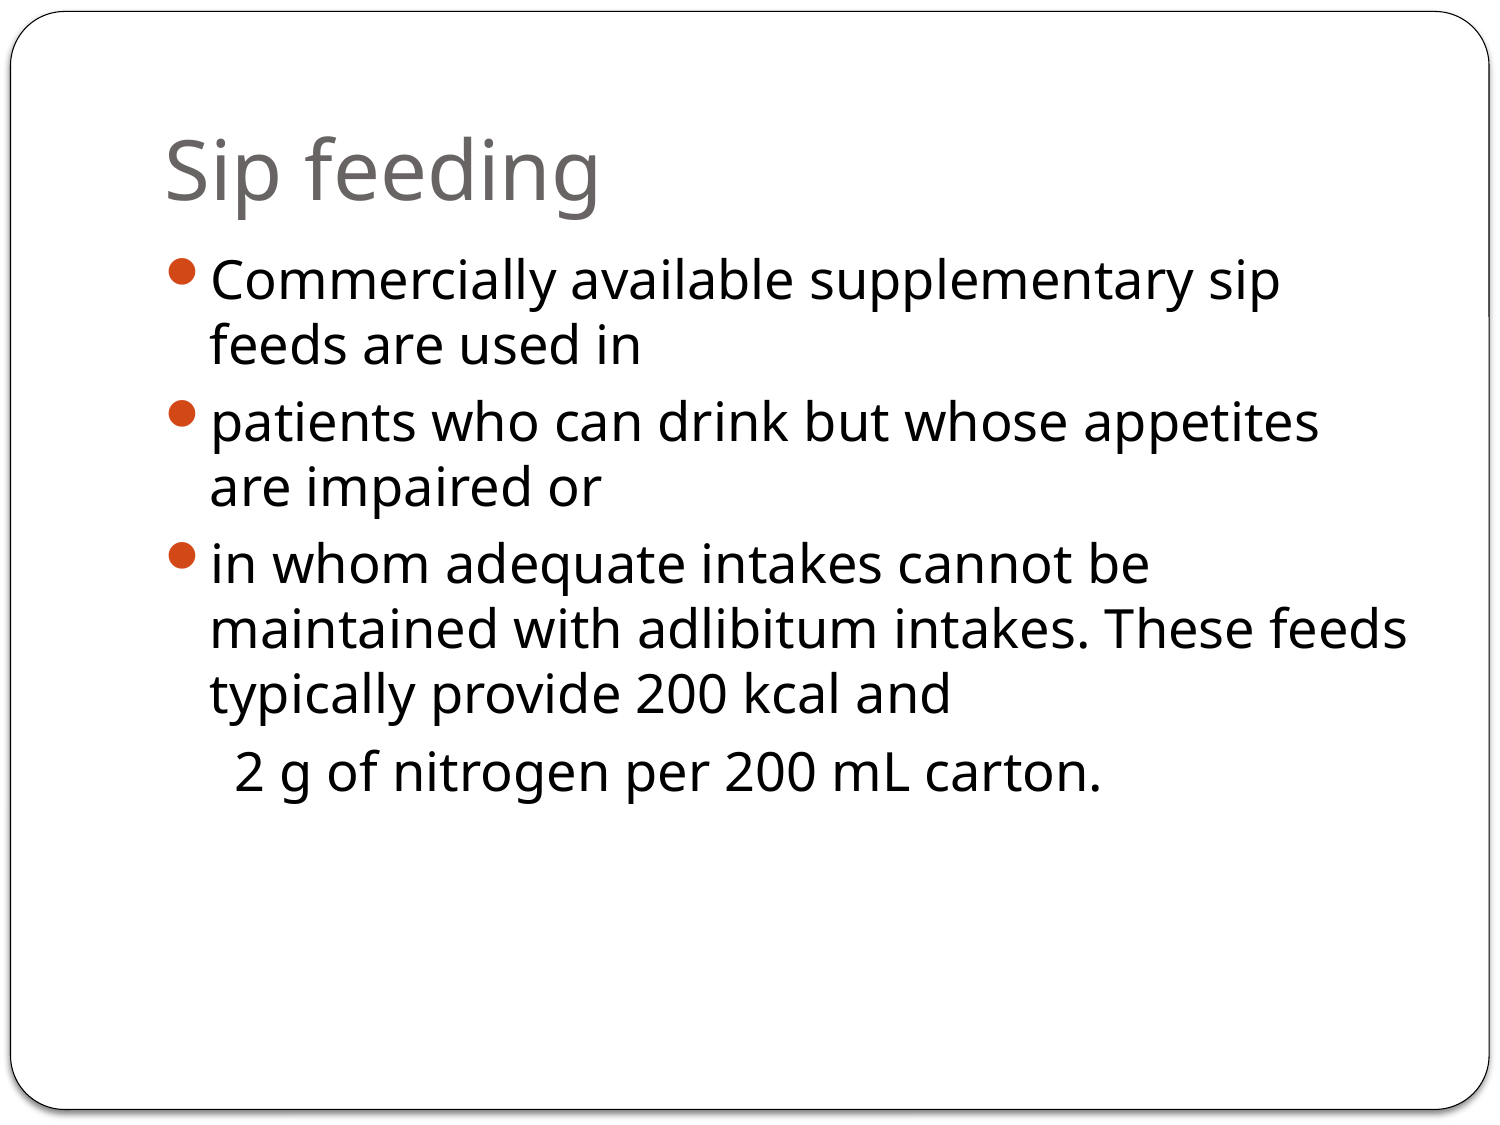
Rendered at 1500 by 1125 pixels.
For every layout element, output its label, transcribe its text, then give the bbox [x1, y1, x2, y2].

title Sip feeding [150, 45, 1425, 233]
list Commercially available supplementary sip feeds are used in patients who can drink but whose appetites are impaired or in whom adequate intakes cannot be maintained with adlibitum intakes. These feeds typically provide 200 kcal and 2 g of nitrogen per 200 mL carton. [150, 237, 1425, 988]
